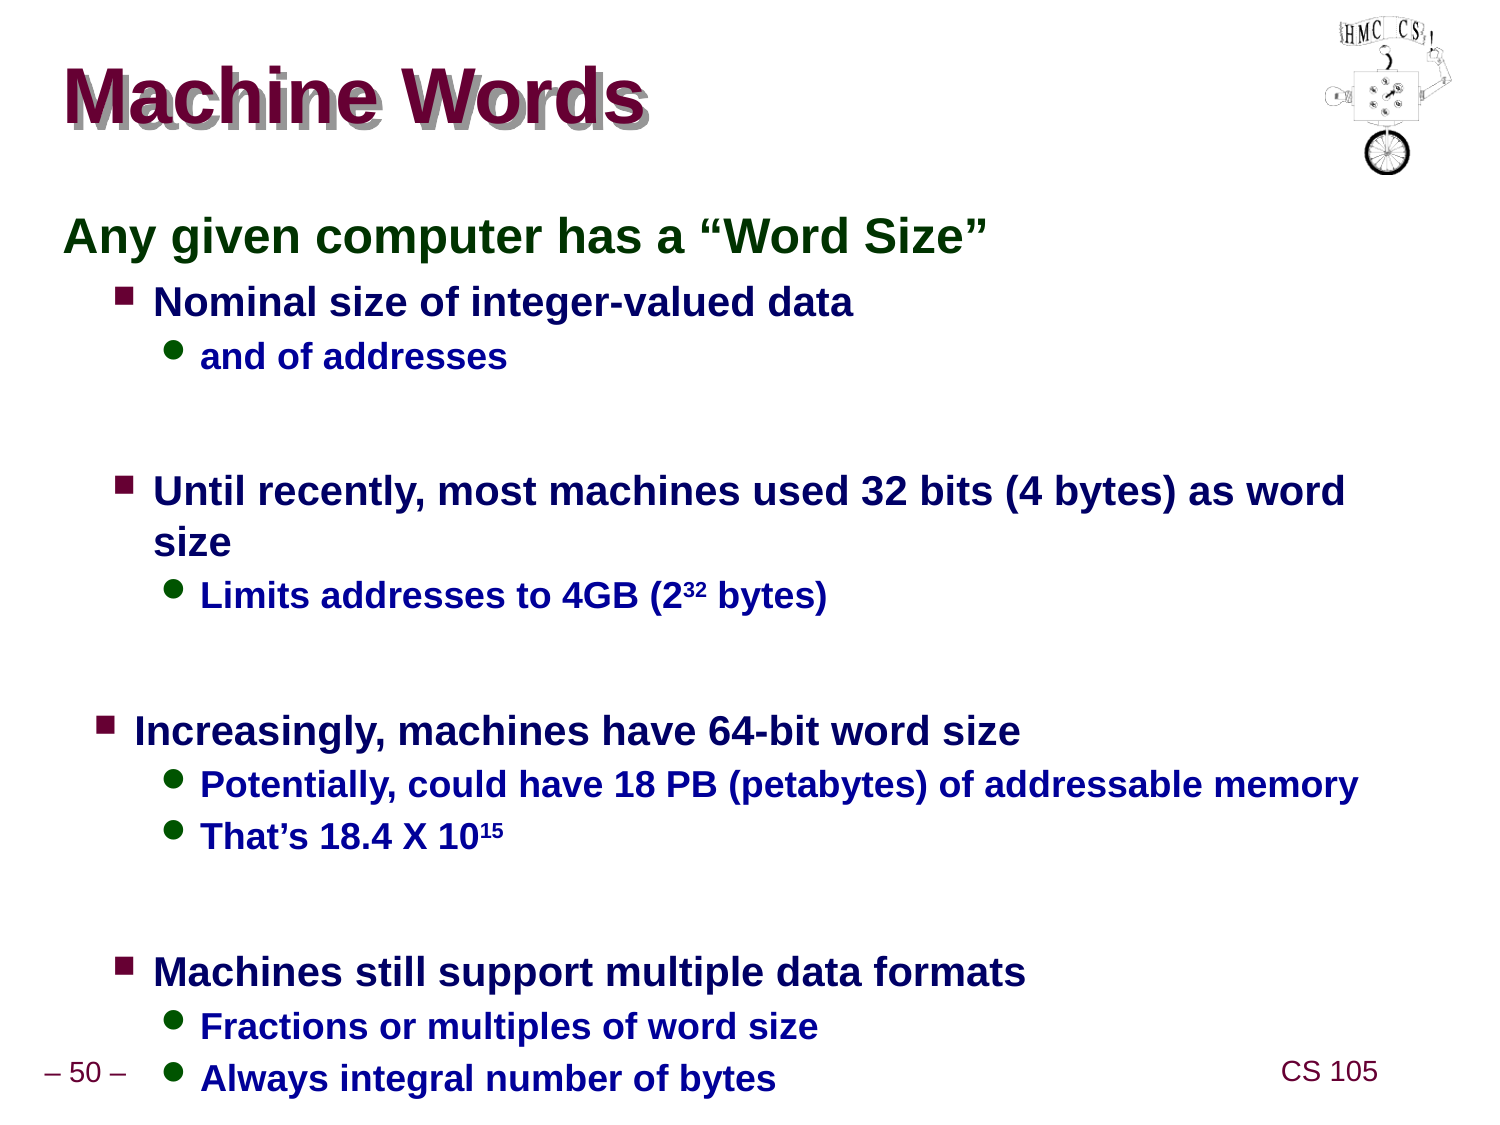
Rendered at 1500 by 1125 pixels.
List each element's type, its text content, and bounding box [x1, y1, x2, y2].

title Machine Words [62, 37, 1288, 160]
picture [1325, 12, 1452, 175]
list Any given computer has a “Word Size” Nominal size of integer-valued data and of addresses Until recently, most machines used 32 bits (4 bytes) as word size Limits addresses to 4GB (232 bytes) Increasingly, machines have 64-bit word size Potentially, could have 18 PB (petabytes) of addressable memory That’s 18.4 X 1015 Machines still support multiple data formats Fractions or multiples of word size Always integral number of bytes [47, 200, 1411, 1058]
